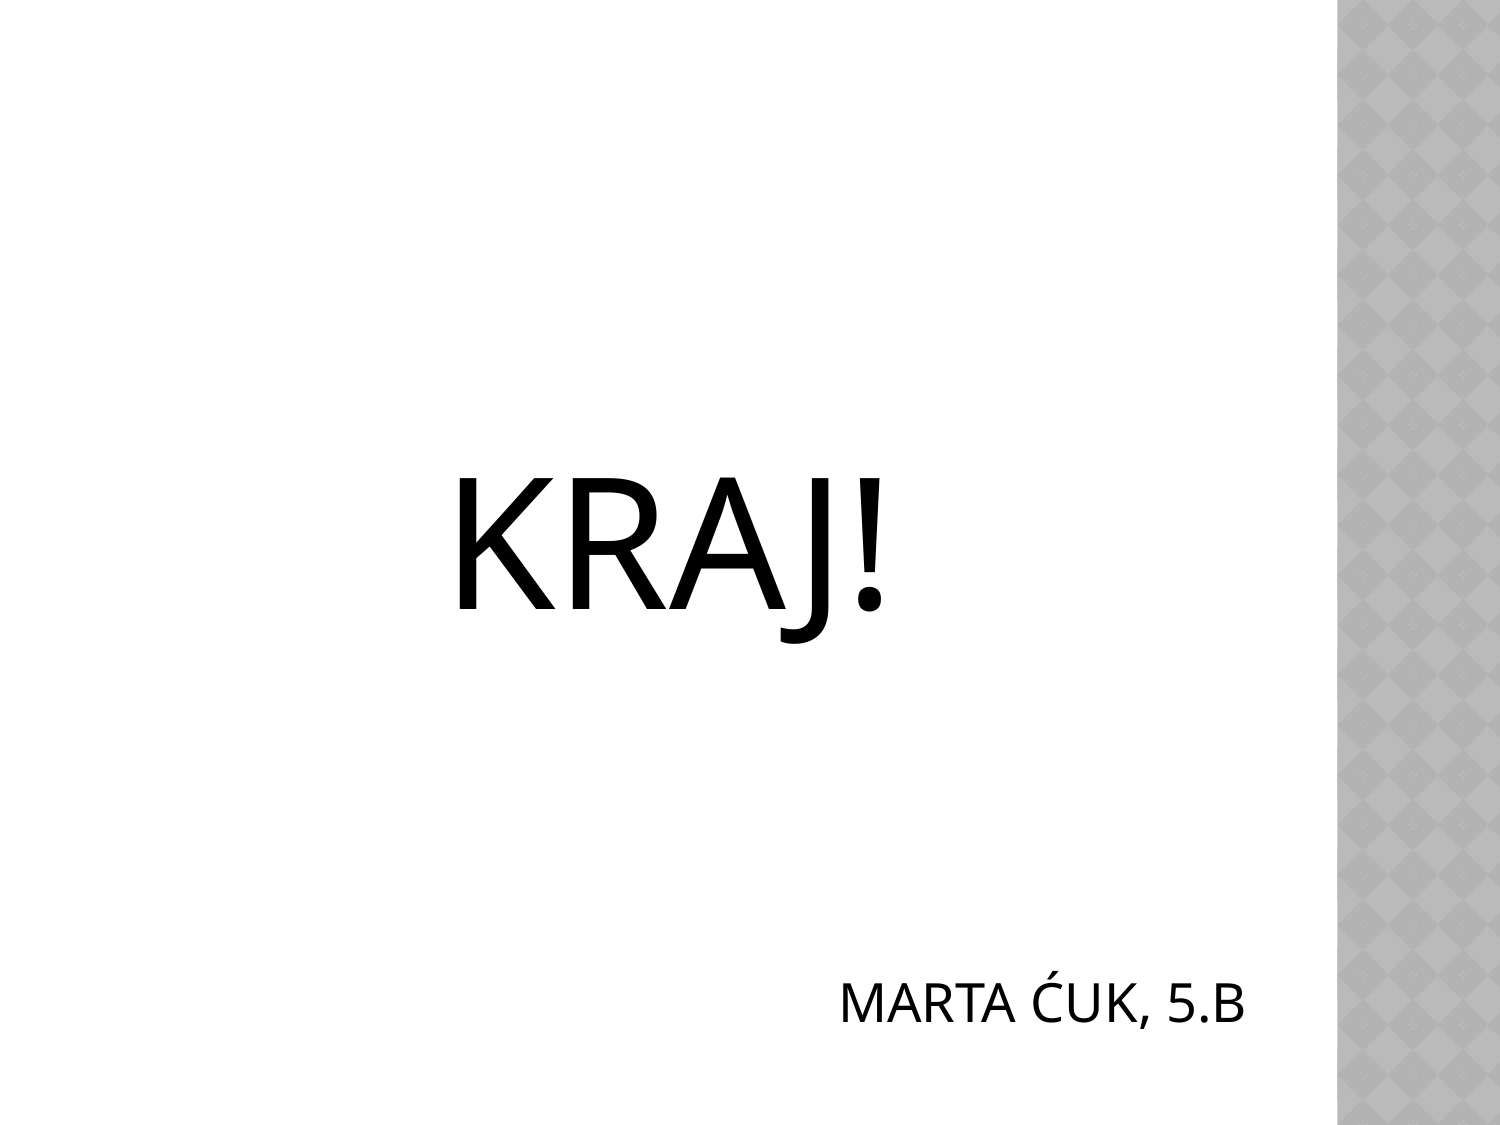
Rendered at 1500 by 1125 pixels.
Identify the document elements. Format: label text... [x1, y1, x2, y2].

list KRAJ! MARTA ĆUK, 5.B [75, 264, 1263, 1059]
